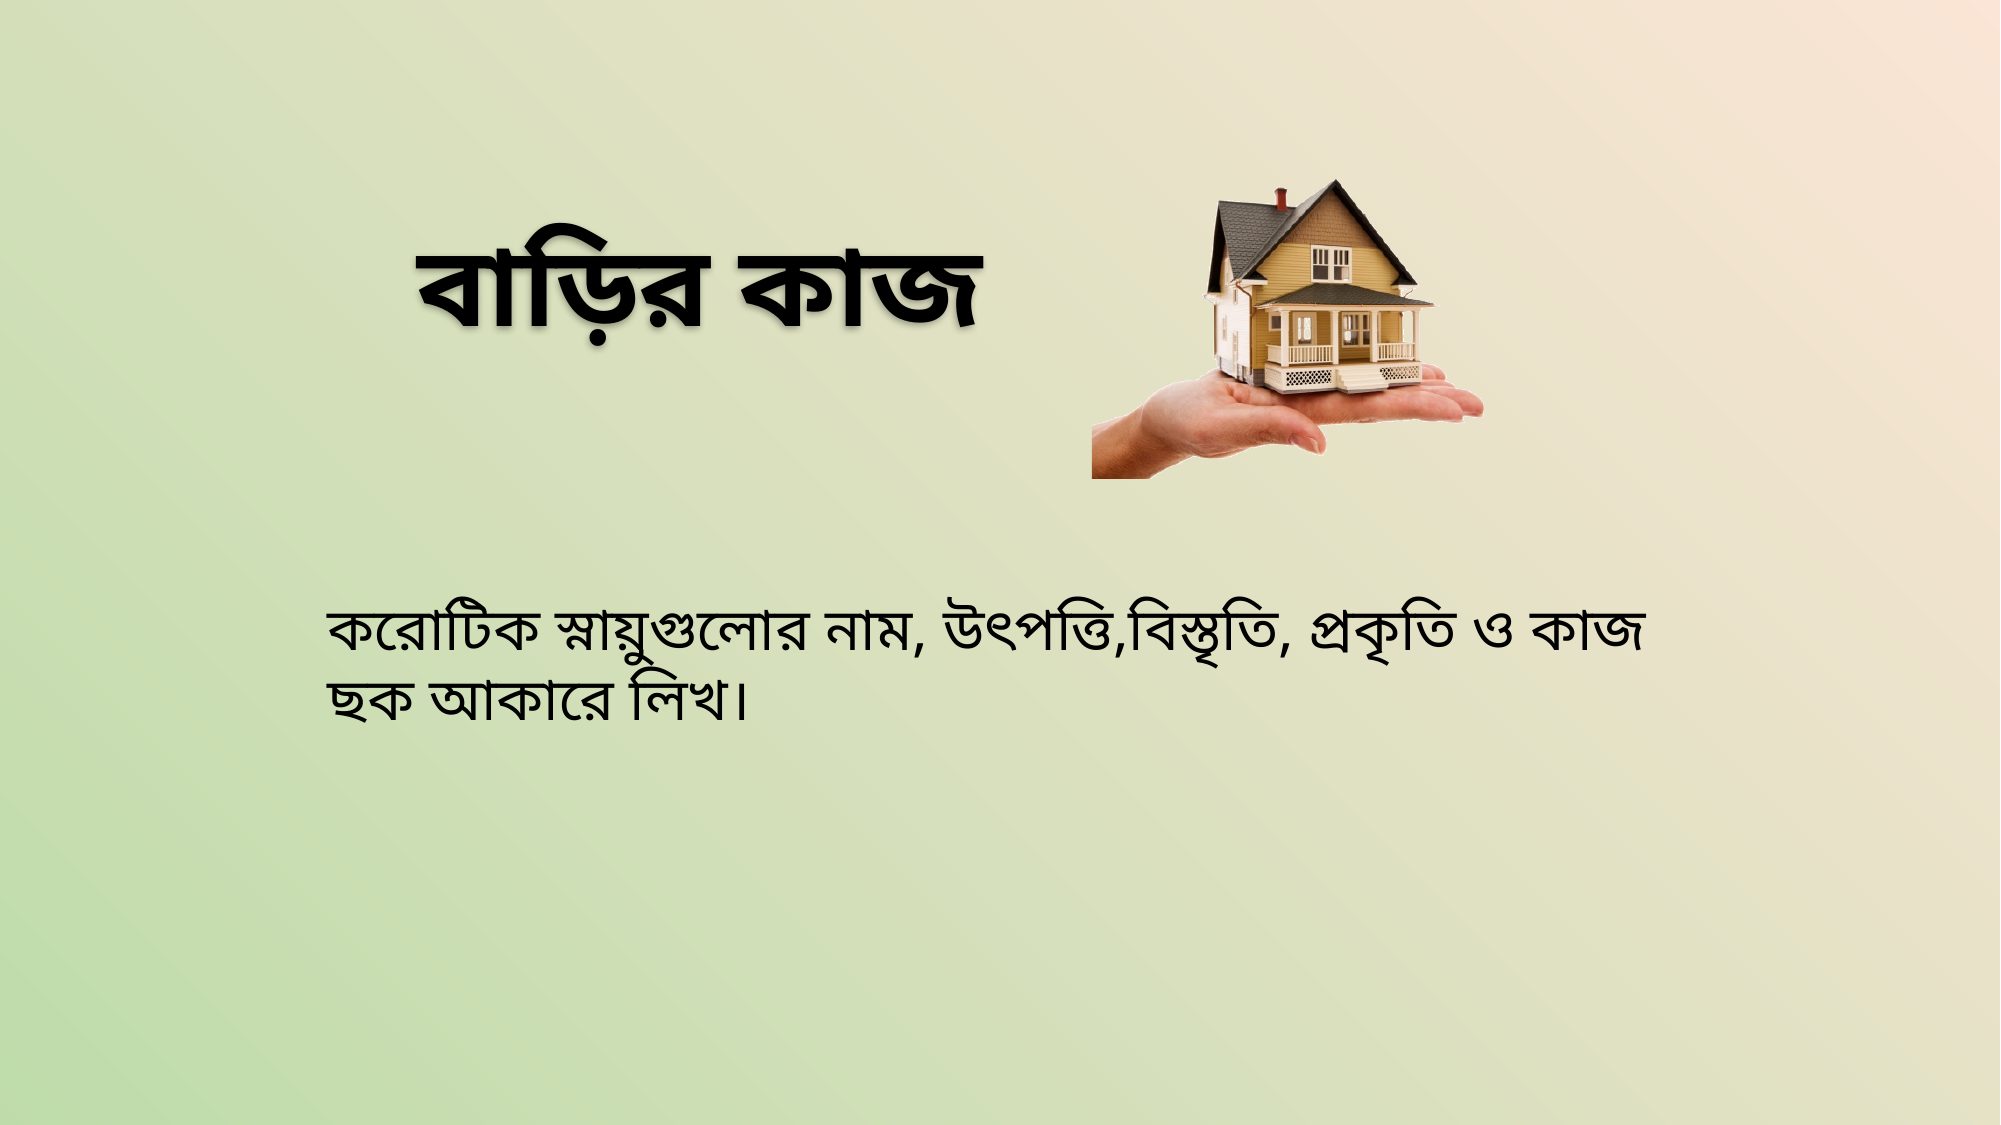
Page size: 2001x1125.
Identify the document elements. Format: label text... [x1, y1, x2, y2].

text_box বাড়ির কাজ [389, 205, 1010, 357]
text_box করোটিক স্নায়ুগুলোর নাম, উৎপত্তি,বিস্তৃতি, প্রকৃতি ও কাজ ছক আকারে লিখ। [312, 584, 1707, 739]
picture [1091, 178, 1554, 480]
